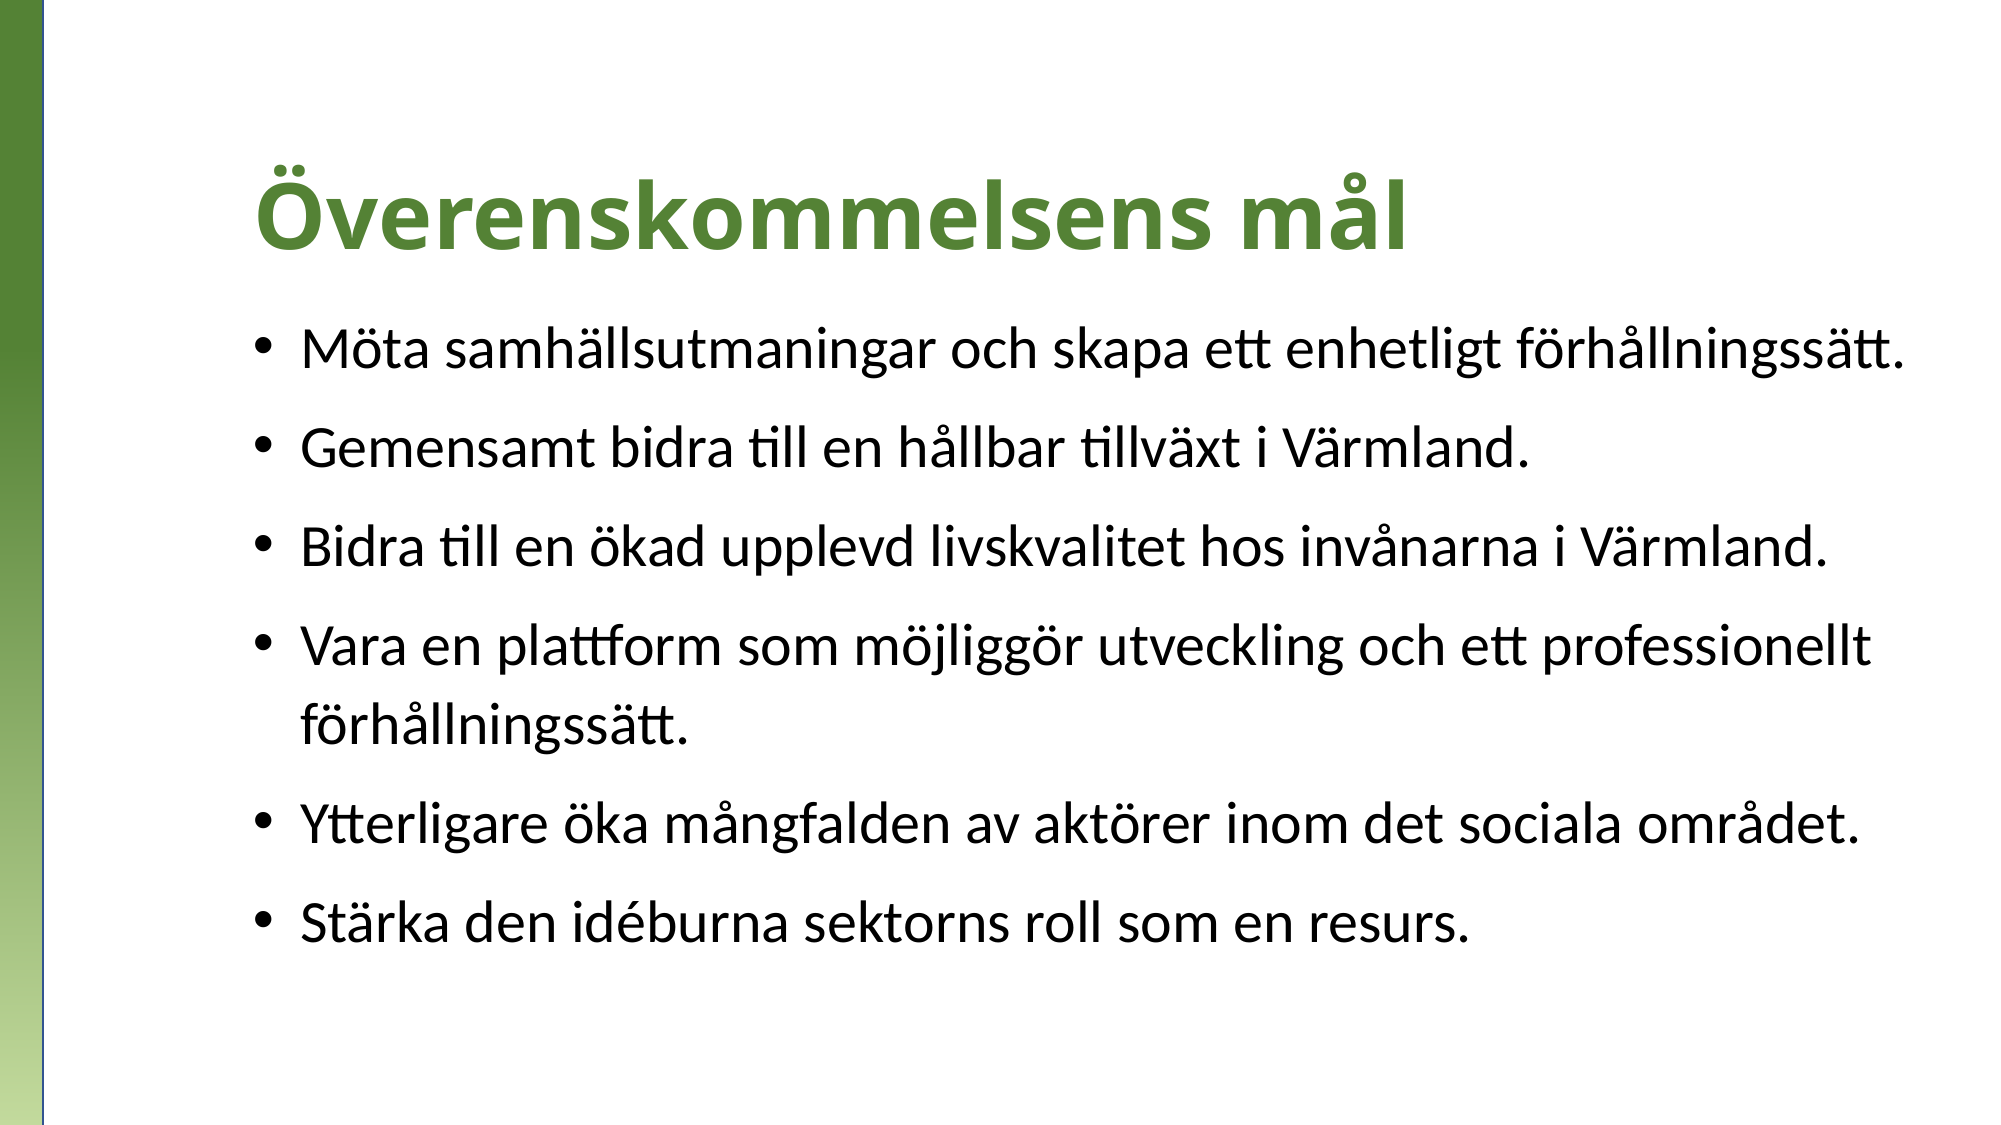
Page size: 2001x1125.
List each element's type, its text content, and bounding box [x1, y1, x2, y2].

text_box [0, 0, 44, 1125]
list Möta samhällsutmaningar och skapa ett enhetligt förhållningssätt. Gemensamt bidra till en hållbar tillväxt i Värmland. Bidra till en ökad upplevd livskvalitet hos invånarna i Värmland. Vara en plattform som möjliggör utveckling och ett professionellt förhållningssätt. Ytterligare öka mångfalden av aktörer inom det sociala området. Stärka den idéburna sektorns roll som en resurs. [237, 293, 1926, 985]
title Överenskommelsens mål [238, 111, 1863, 293]
